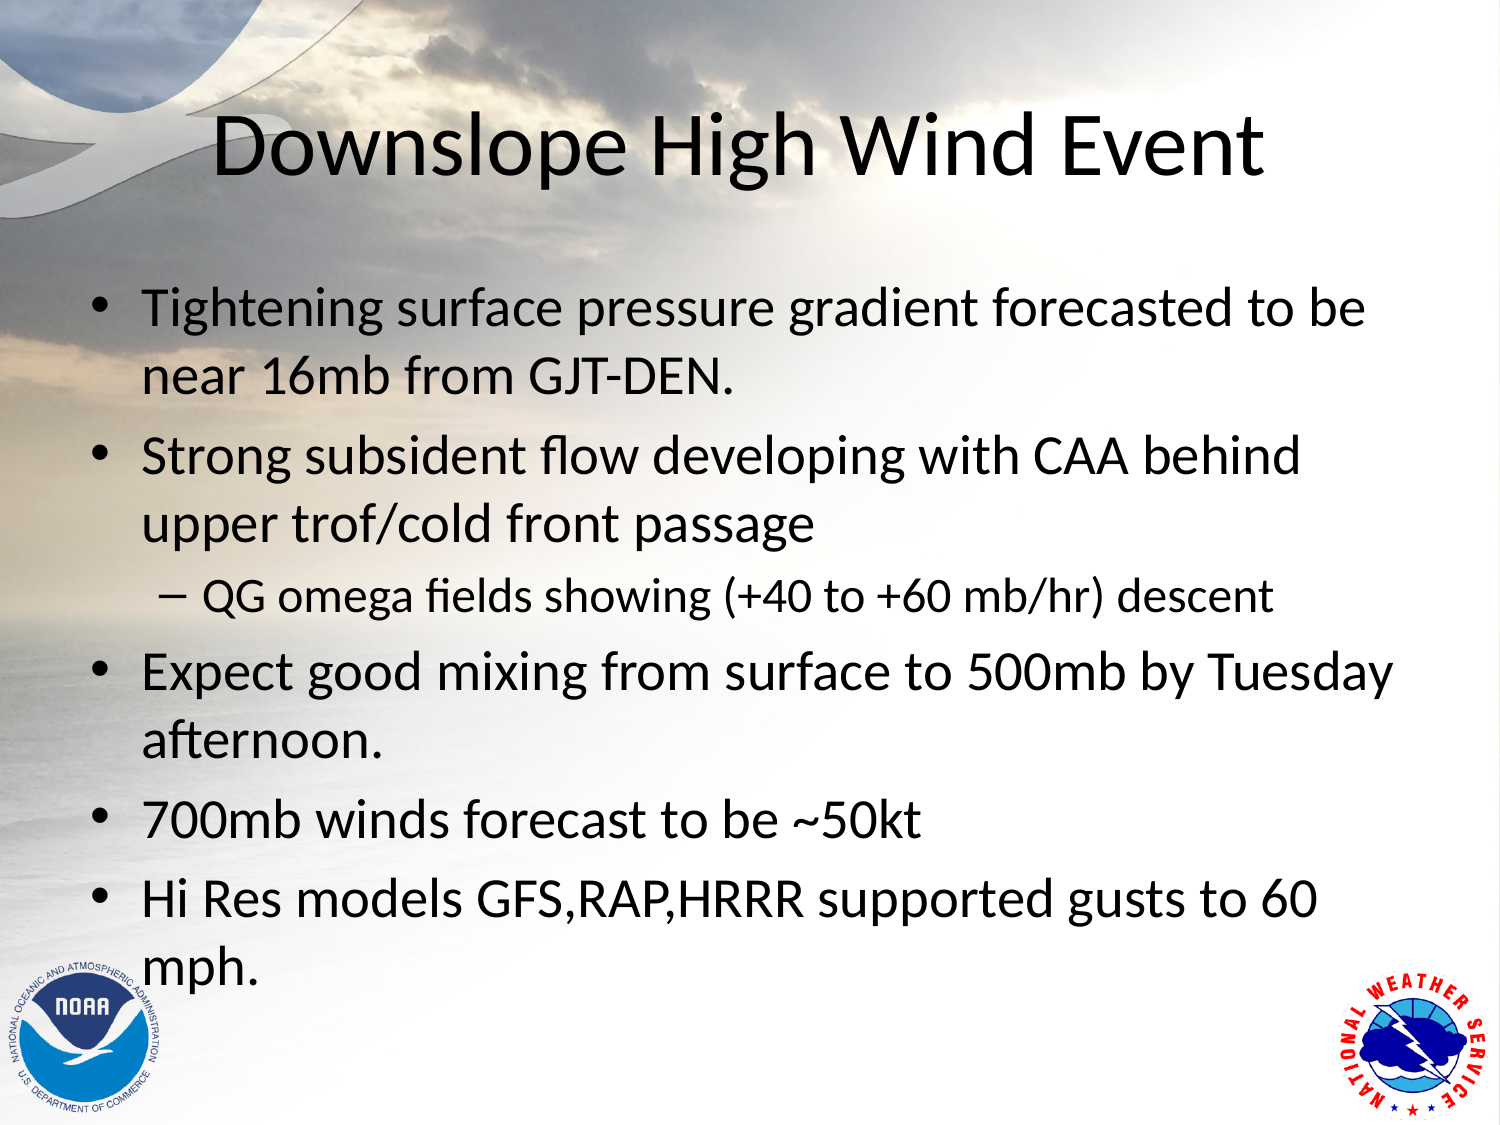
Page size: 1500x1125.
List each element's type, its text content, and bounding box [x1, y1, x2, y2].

list Tightening surface pressure gradient forecasted to be near 16mb from GJT-DEN. Strong subsident flow developing with CAA behind upper trof/cold front passage QG omega fields showing (+40 to +60 mb/hr) descent Expect good mixing from surface to 500mb by Tuesday afternoon. 700mb winds forecast to be ~50kt Hi Res models GFS,RAP,HRRR supported gusts to 60 mph. [75, 262, 1425, 1005]
title Downslope High Wind Event [75, 45, 1425, 233]
picture [0, 0, 1500, 1125]
